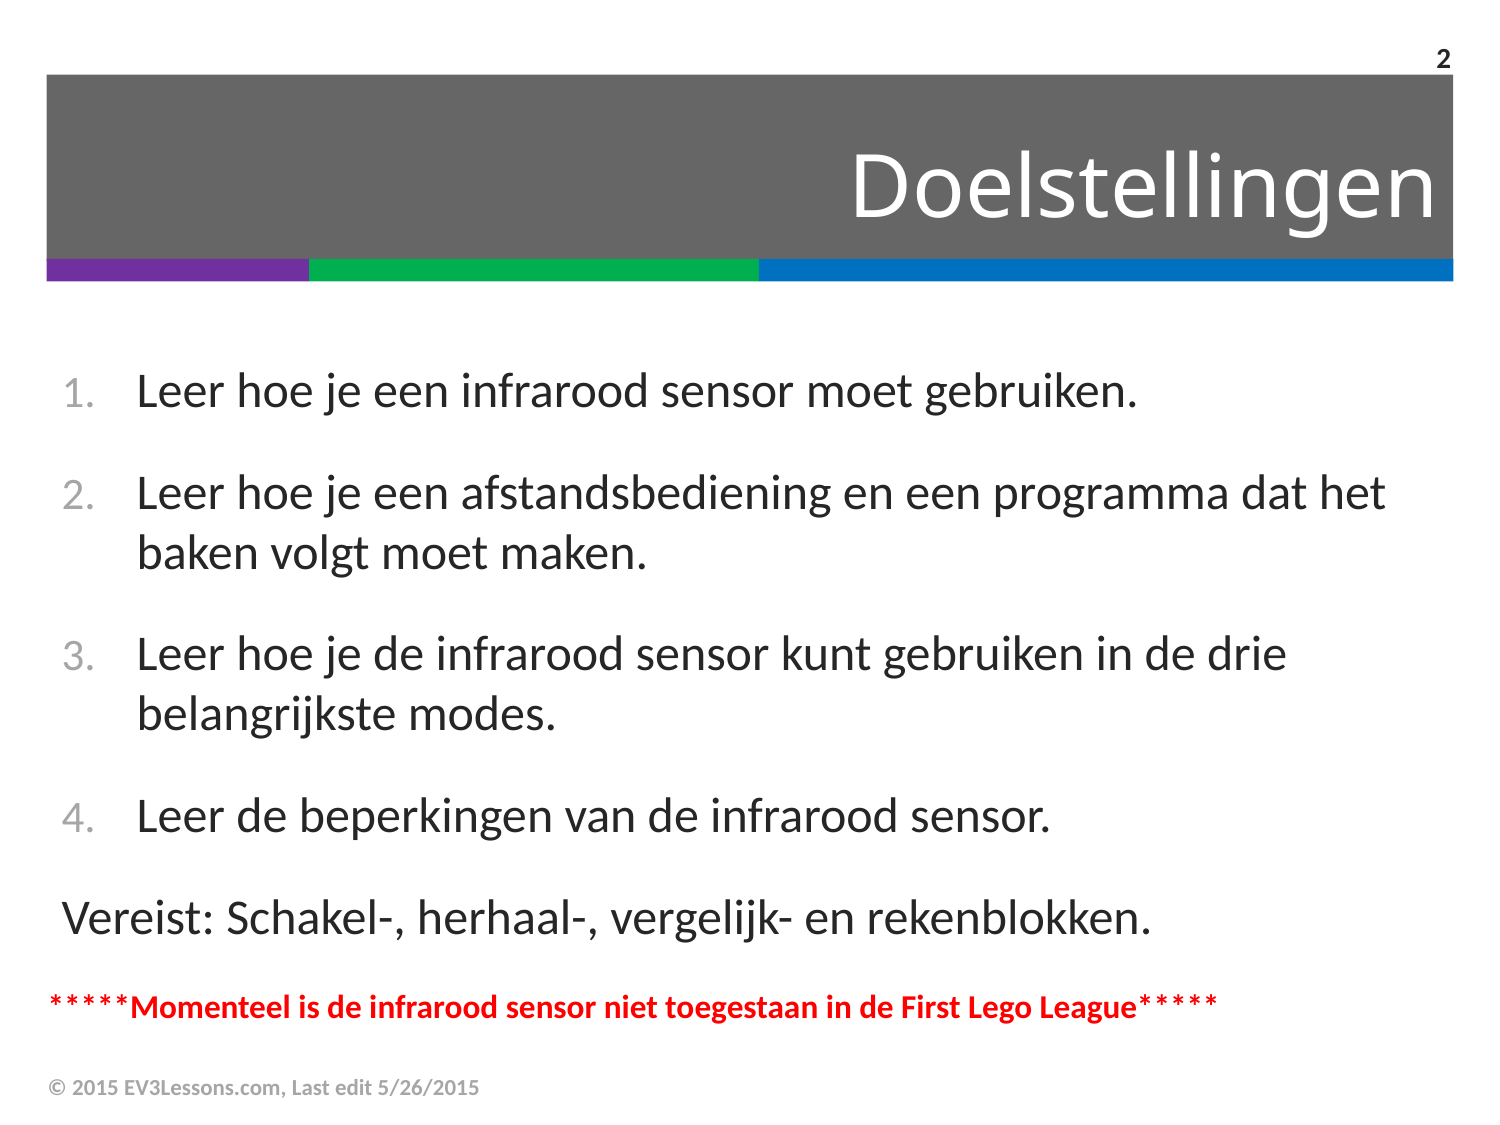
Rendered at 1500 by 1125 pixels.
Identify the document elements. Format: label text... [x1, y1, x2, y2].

footer © 2015 EV3Lessons.com, Last edit 5/26/2015 [32, 1057, 1038, 1116]
title Doelstellingen [46, 103, 1454, 263]
slide_number 2 [1362, 27, 1466, 87]
text_box *****Momenteel is de infrarood sensor niet toegestaan in de First Lego League***** [32, 953, 1367, 1057]
list Leer hoe je een infrarood sensor moet gebruiken. Leer hoe je een afstandsbediening en een programma dat het baken volgt moet maken. Leer hoe je de infrarood sensor kunt gebruiken in de drie belangrijkste modes. Leer de beperkingen van de infrarood sensor. Vereist: Schakel-, herhaal-, vergelijk- en rekenblokken. [46, 350, 1454, 1005]
